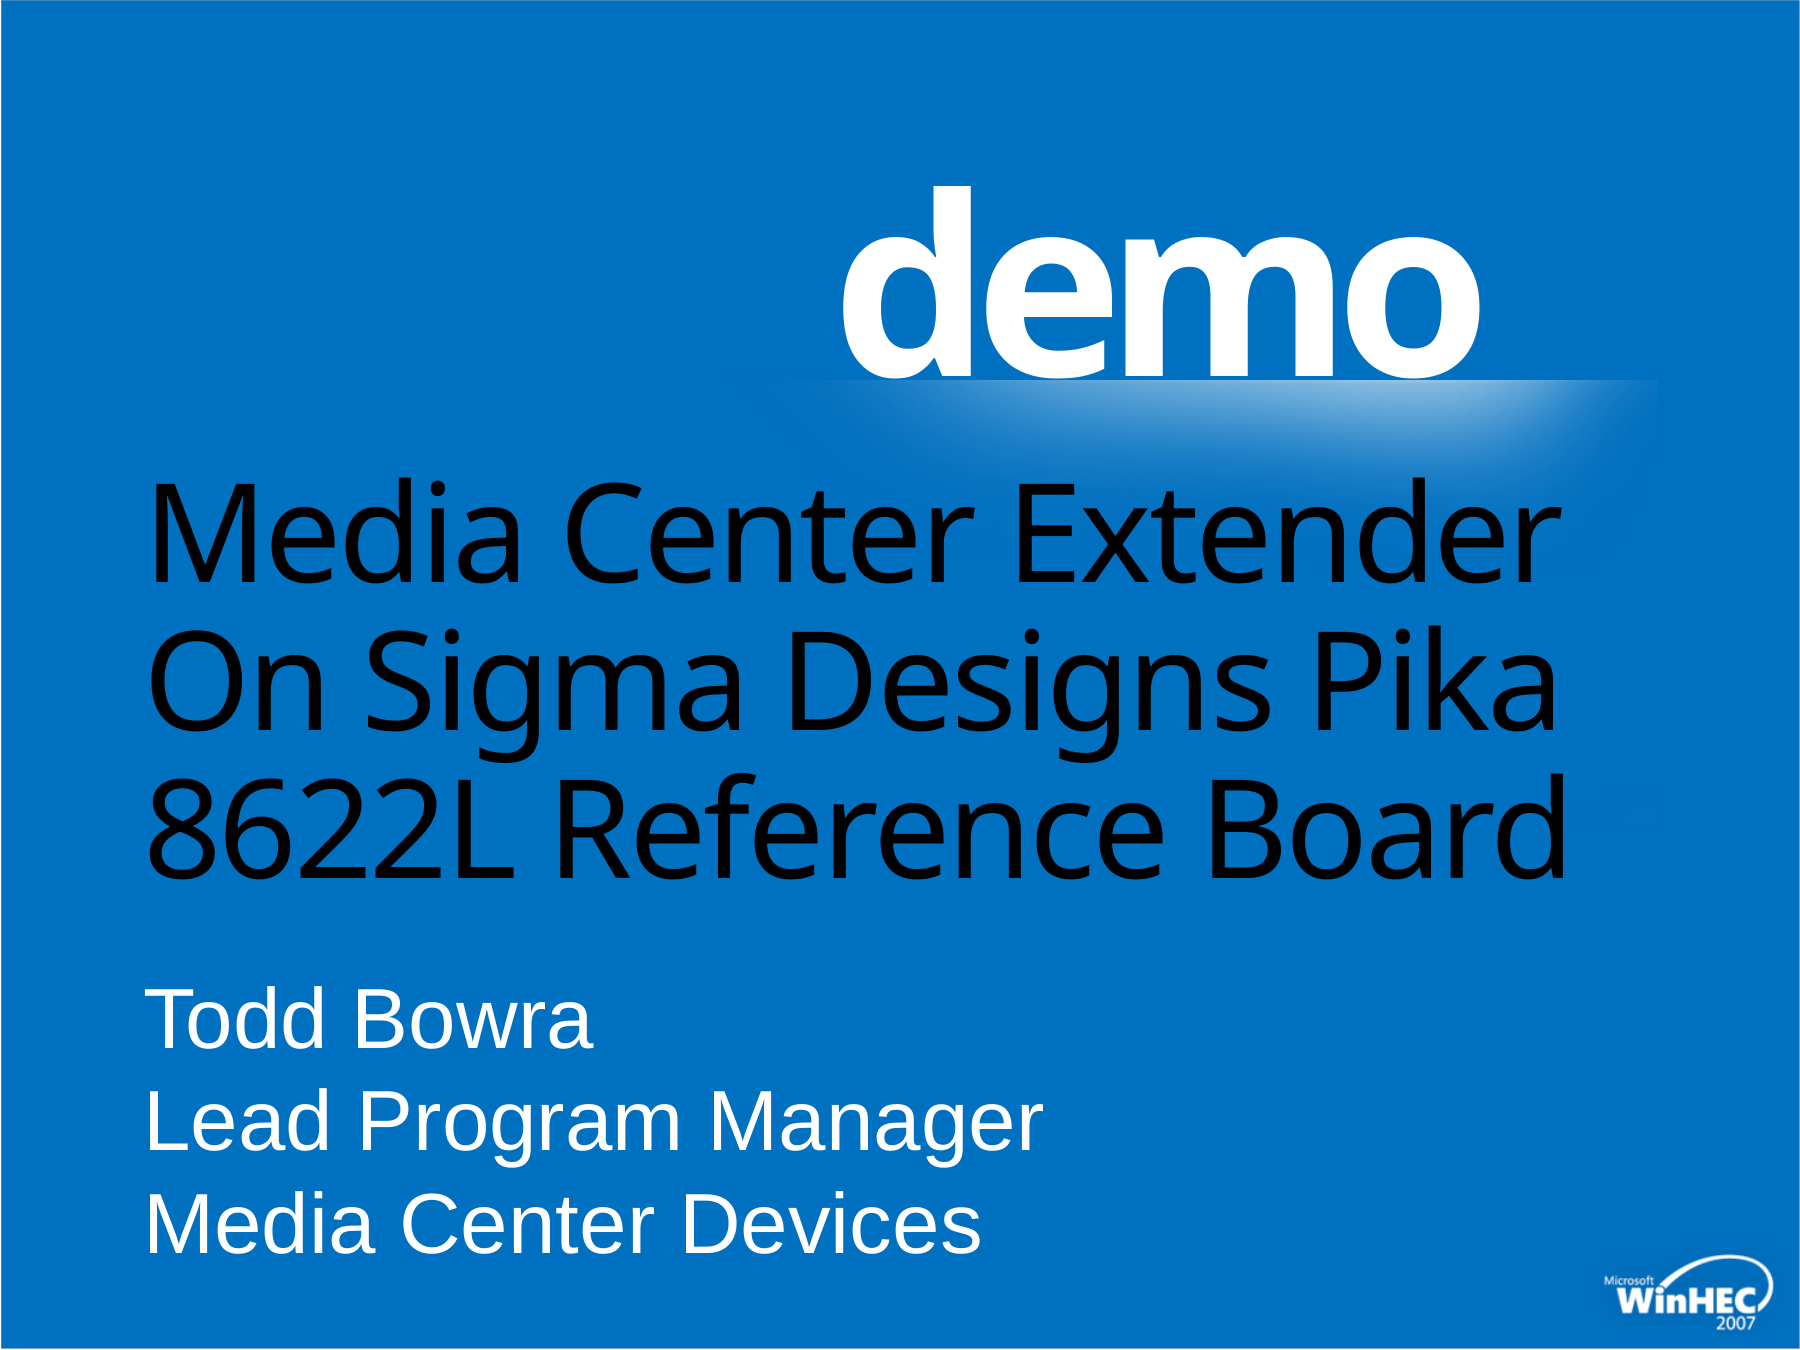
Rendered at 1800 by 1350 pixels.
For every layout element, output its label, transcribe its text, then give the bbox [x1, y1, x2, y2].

subtitle Todd Bowra Lead Program Manager Media Center Devices [143, 962, 1658, 1241]
title Media Center Extender On Sigma Designs Pika 8622L Reference Board [143, 463, 1658, 914]
picture [0, 0, 1800, 1350]
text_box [1491, 379, 1662, 825]
text_box demo [269, 126, 1491, 427]
